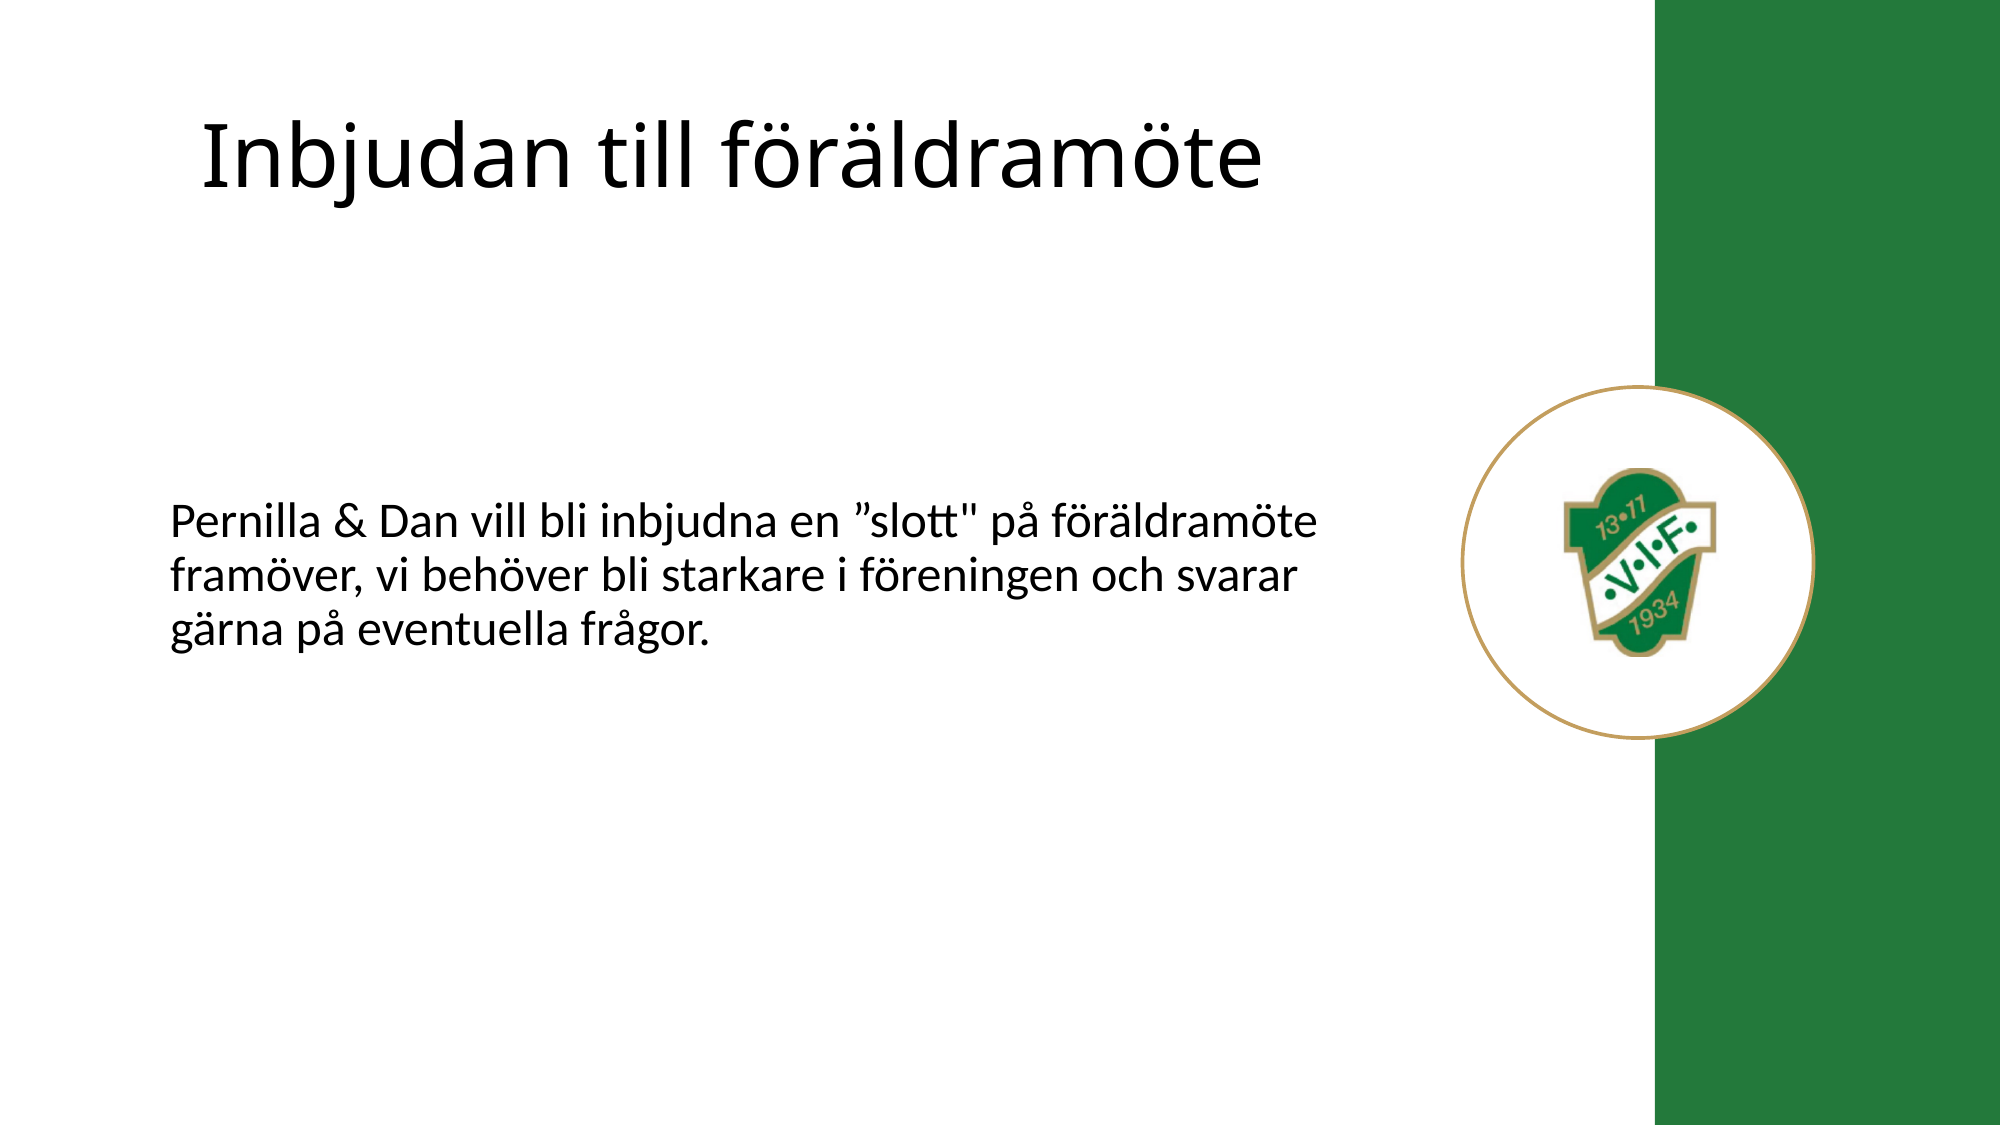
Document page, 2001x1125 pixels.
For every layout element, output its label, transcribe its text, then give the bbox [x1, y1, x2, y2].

title Inbjudan till föräldramöte [186, 102, 1413, 321]
text_box [1461, 385, 1815, 740]
text_box [1654, 0, 2000, 1125]
list Pernilla & Dan vill bli inbjudna en ”slott" på föräldramöte framöver, vi behöver bli starkare i föreningen och svarar gärna på eventuella frågor. [155, 292, 1393, 859]
picture [1544, 468, 1732, 657]
